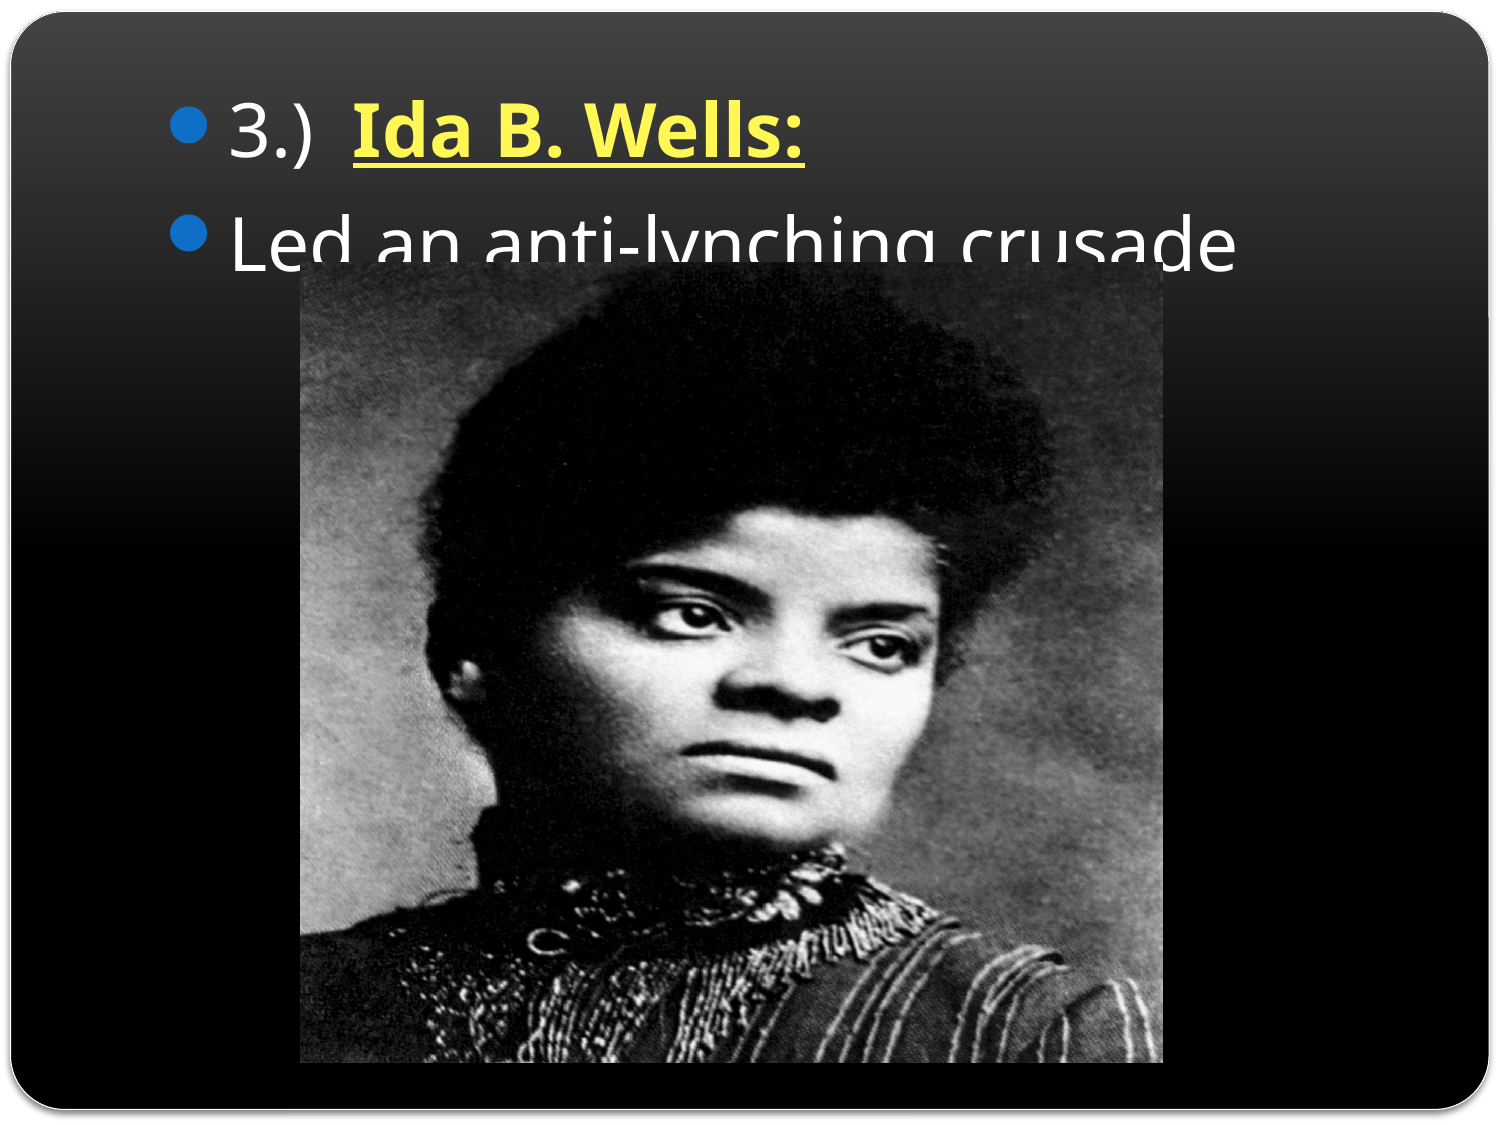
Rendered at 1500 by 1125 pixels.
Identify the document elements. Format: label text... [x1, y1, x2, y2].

picture [299, 262, 1163, 1063]
list 3.) Ida B. Wells: Led an anti-lynching crusade [150, 75, 1425, 988]
